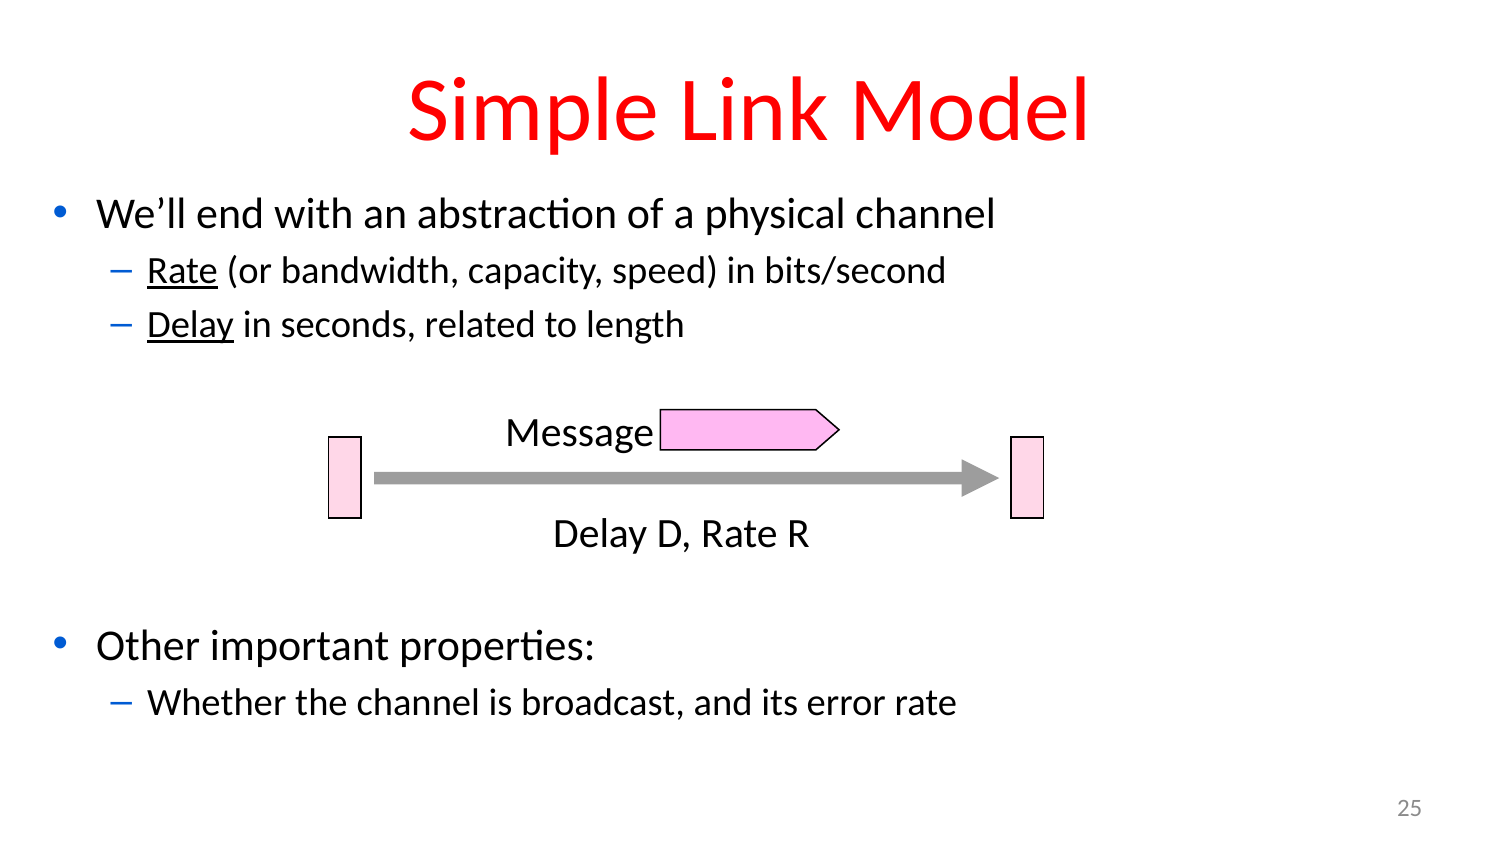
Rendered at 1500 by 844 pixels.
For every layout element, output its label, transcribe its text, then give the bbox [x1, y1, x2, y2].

list We’ll end with an abstraction of a physical channel Rate (or bandwidth, capacity, speed) in bits/second Delay in seconds, related to length Other important properties: Whether the channel is broadcast, and its error rate [37, 177, 1463, 735]
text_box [328, 396, 1044, 565]
title Simple Link Model [37, 33, 1463, 175]
slide_number 25 [1087, 784, 1438, 830]
